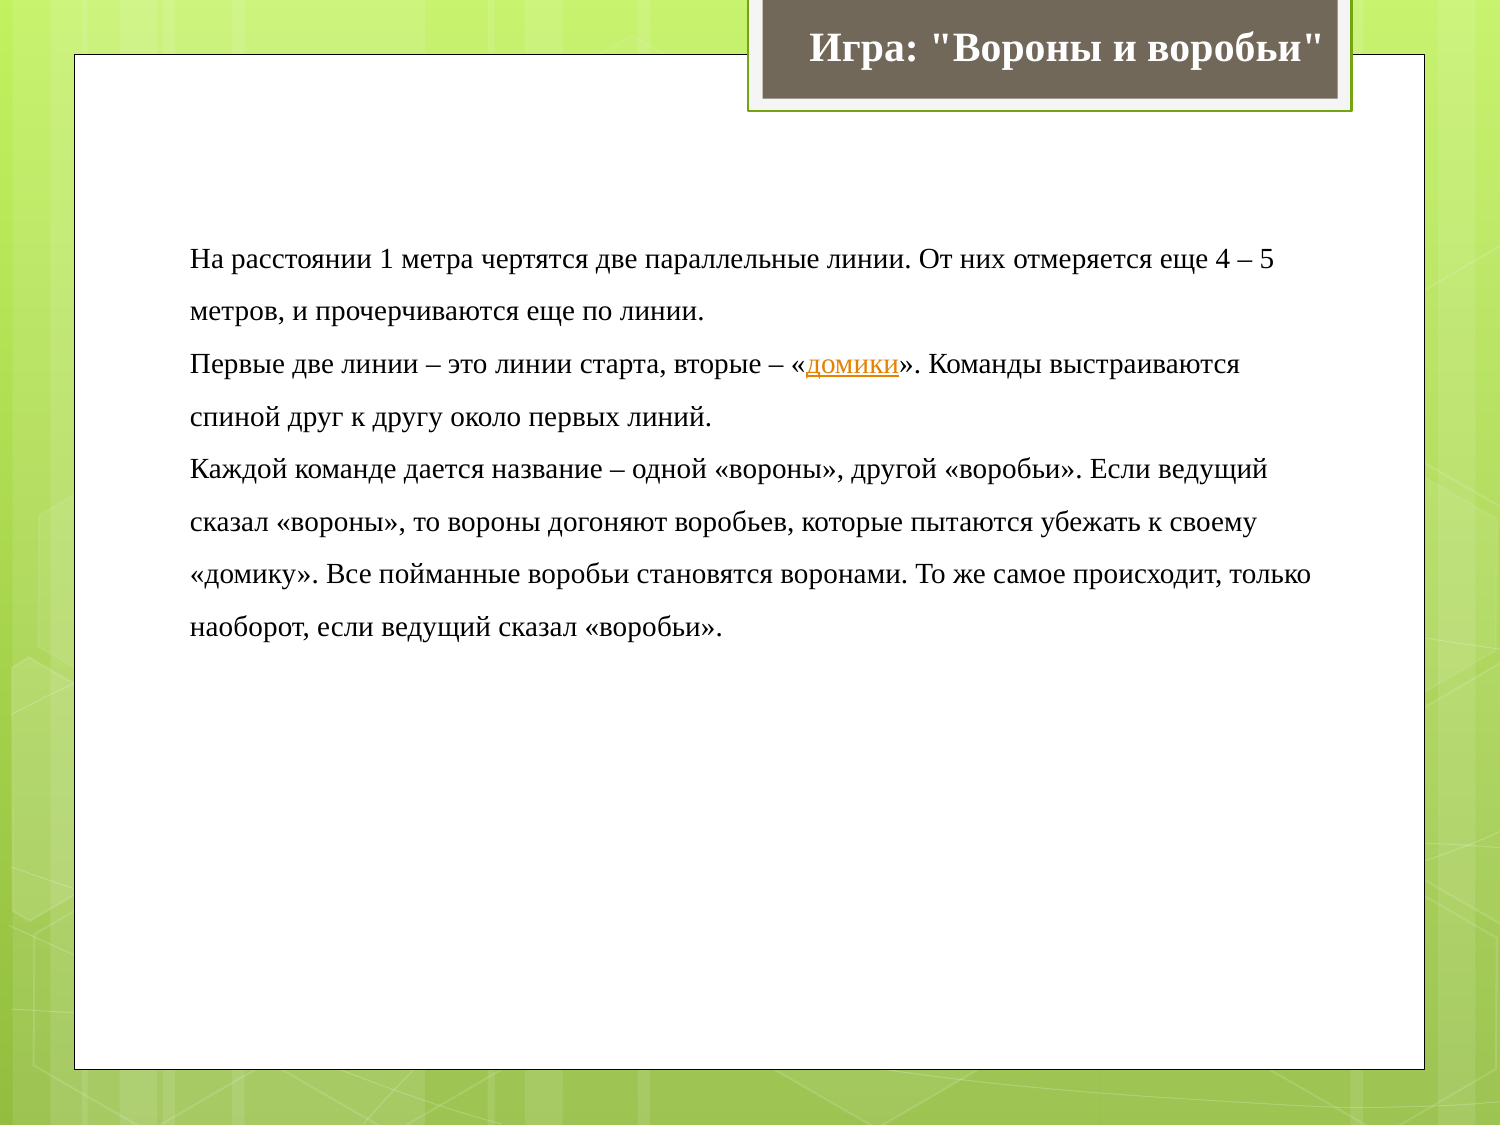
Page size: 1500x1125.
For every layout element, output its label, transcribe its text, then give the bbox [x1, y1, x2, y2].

title На расстоянии 1 метра чертятся две параллельные линии. От них отмеряется еще 4 – 5 метров, и прочерчиваются еще по линии. Первые две линии – это линии старта, вторые – «домики». Команды выстраиваются спиной друг к другу около первых линий. Каждой команде дается название – одной «вороны», другой «воробьи». Если ведущий сказал «вороны», то вороны догоняют воробьев, которые пытаются убежать к своему «домику». Все пойманные воробьи становятся воронами. То же самое происходит, только наоборот, если ведущий сказал «воробьи». [174, 174, 1338, 650]
text_box Игра: "Вороны и воробьи" [794, 12, 1351, 78]
